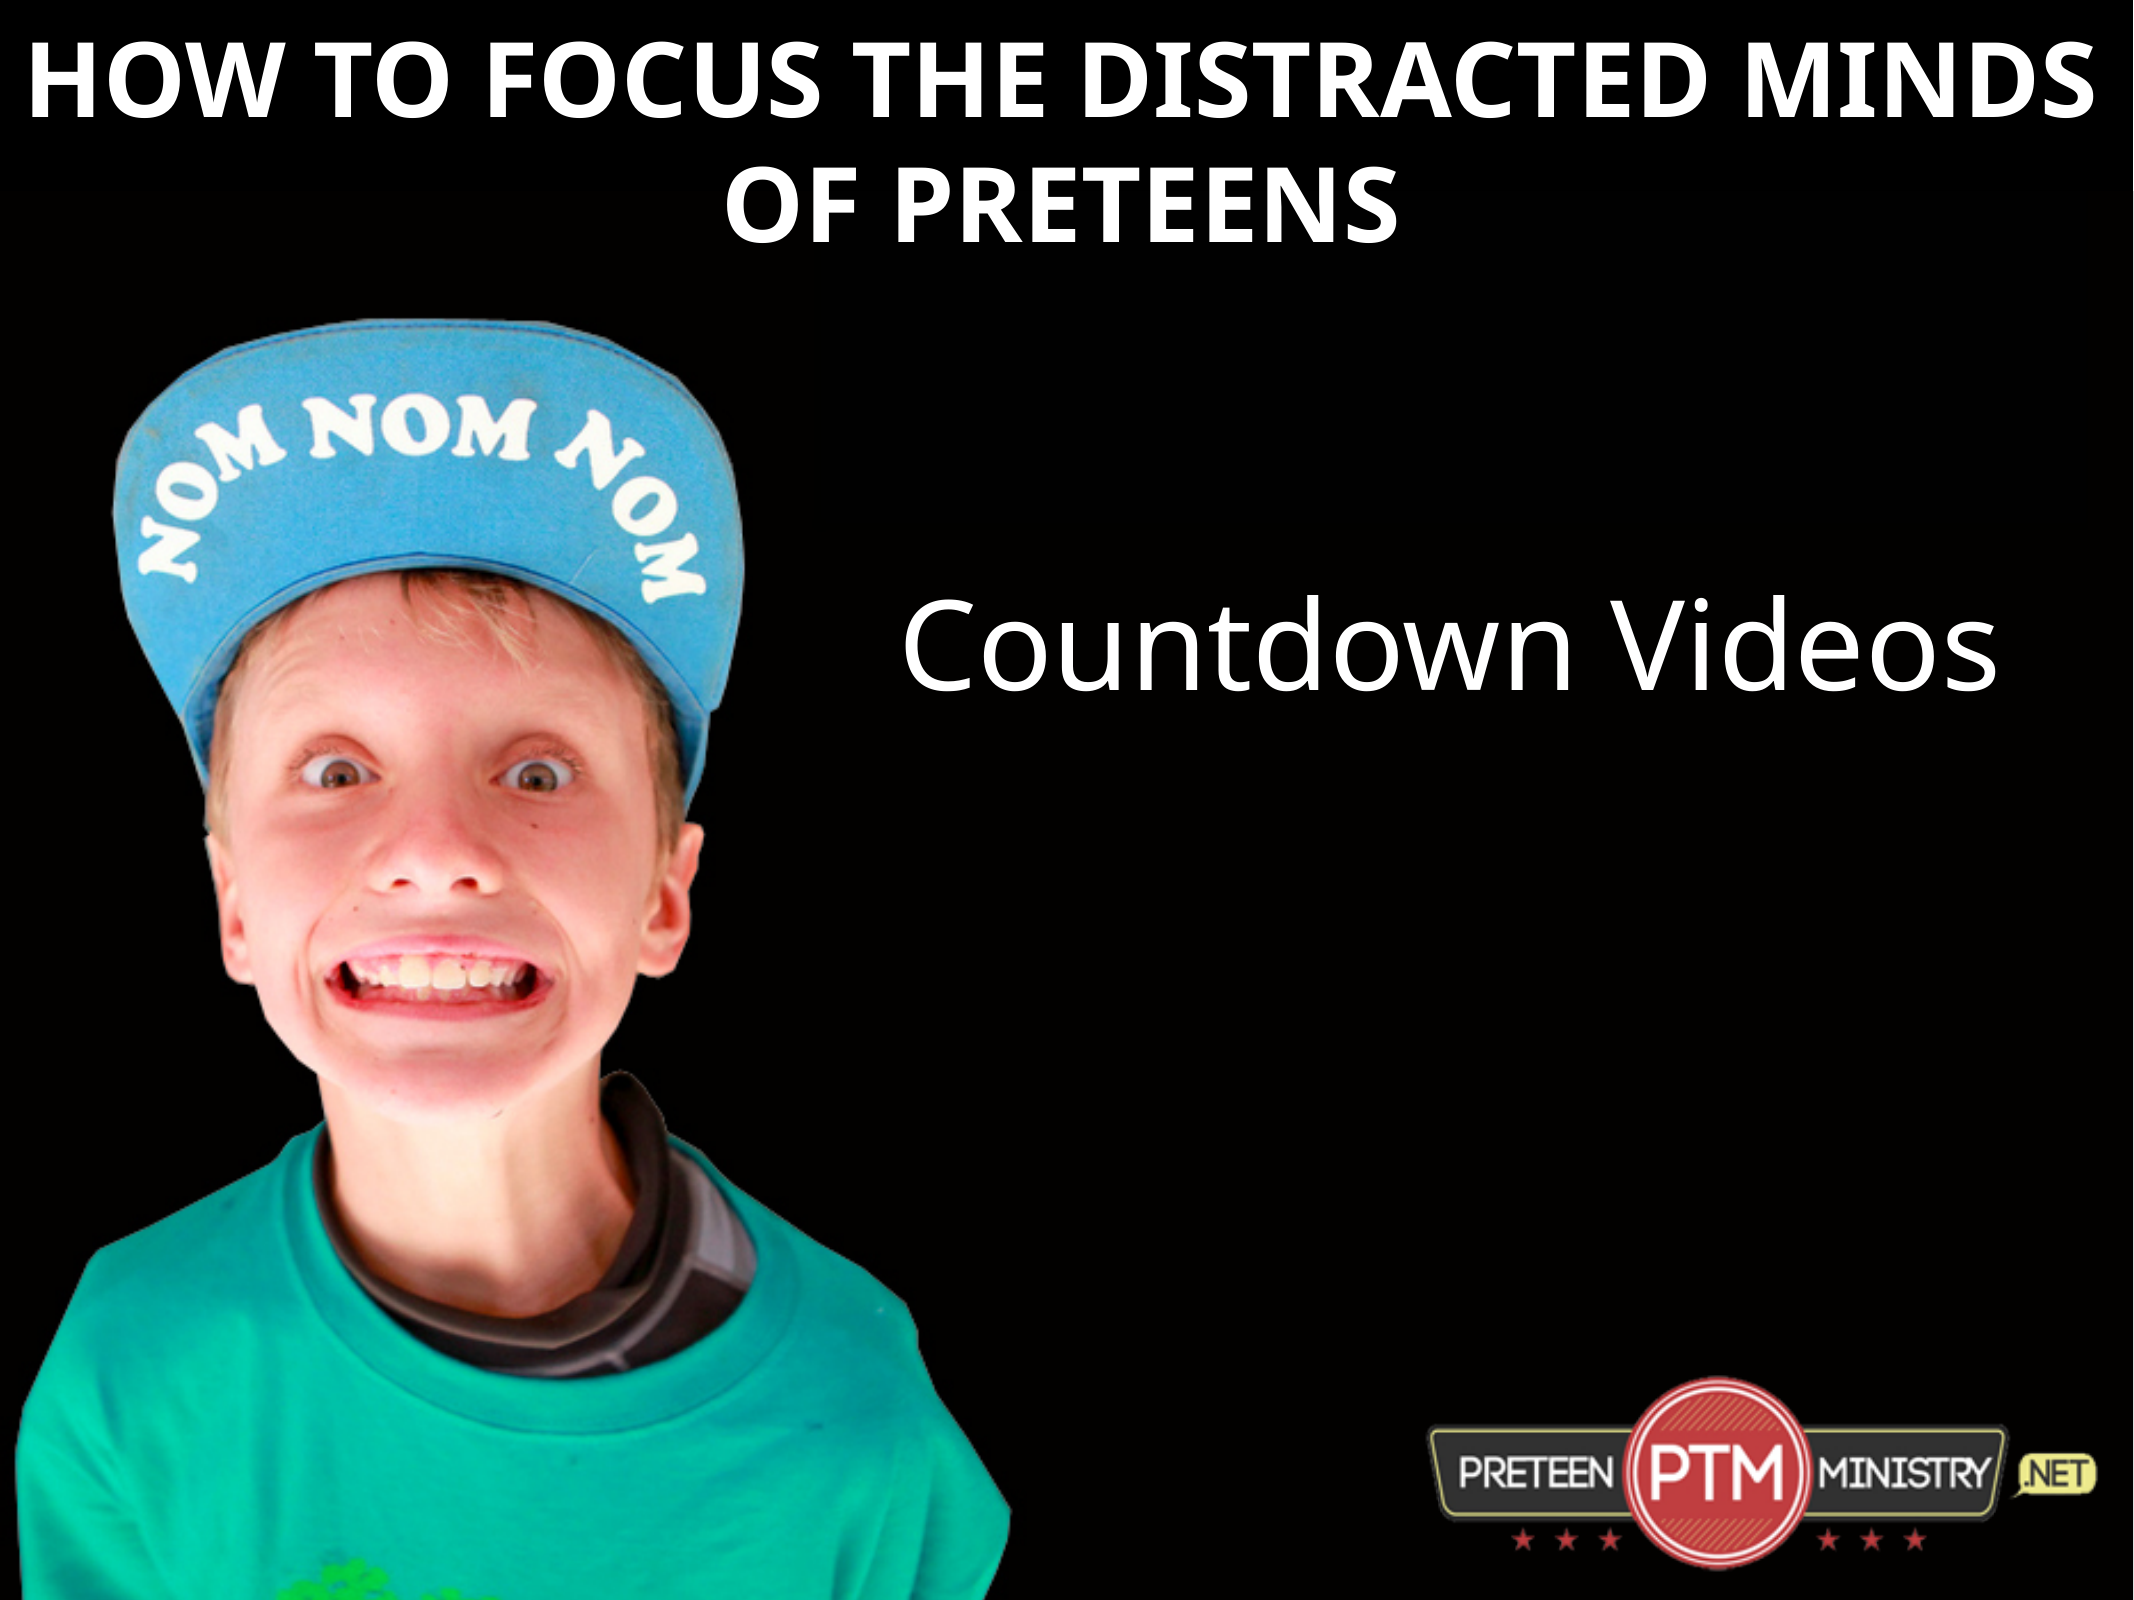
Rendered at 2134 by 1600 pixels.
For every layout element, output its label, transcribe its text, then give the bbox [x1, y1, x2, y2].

picture [0, 191, 2134, 1600]
text_box HOW TO FOCUS THE DISTRACTED MINDS OF PRETEENS [0, 9, 2125, 190]
